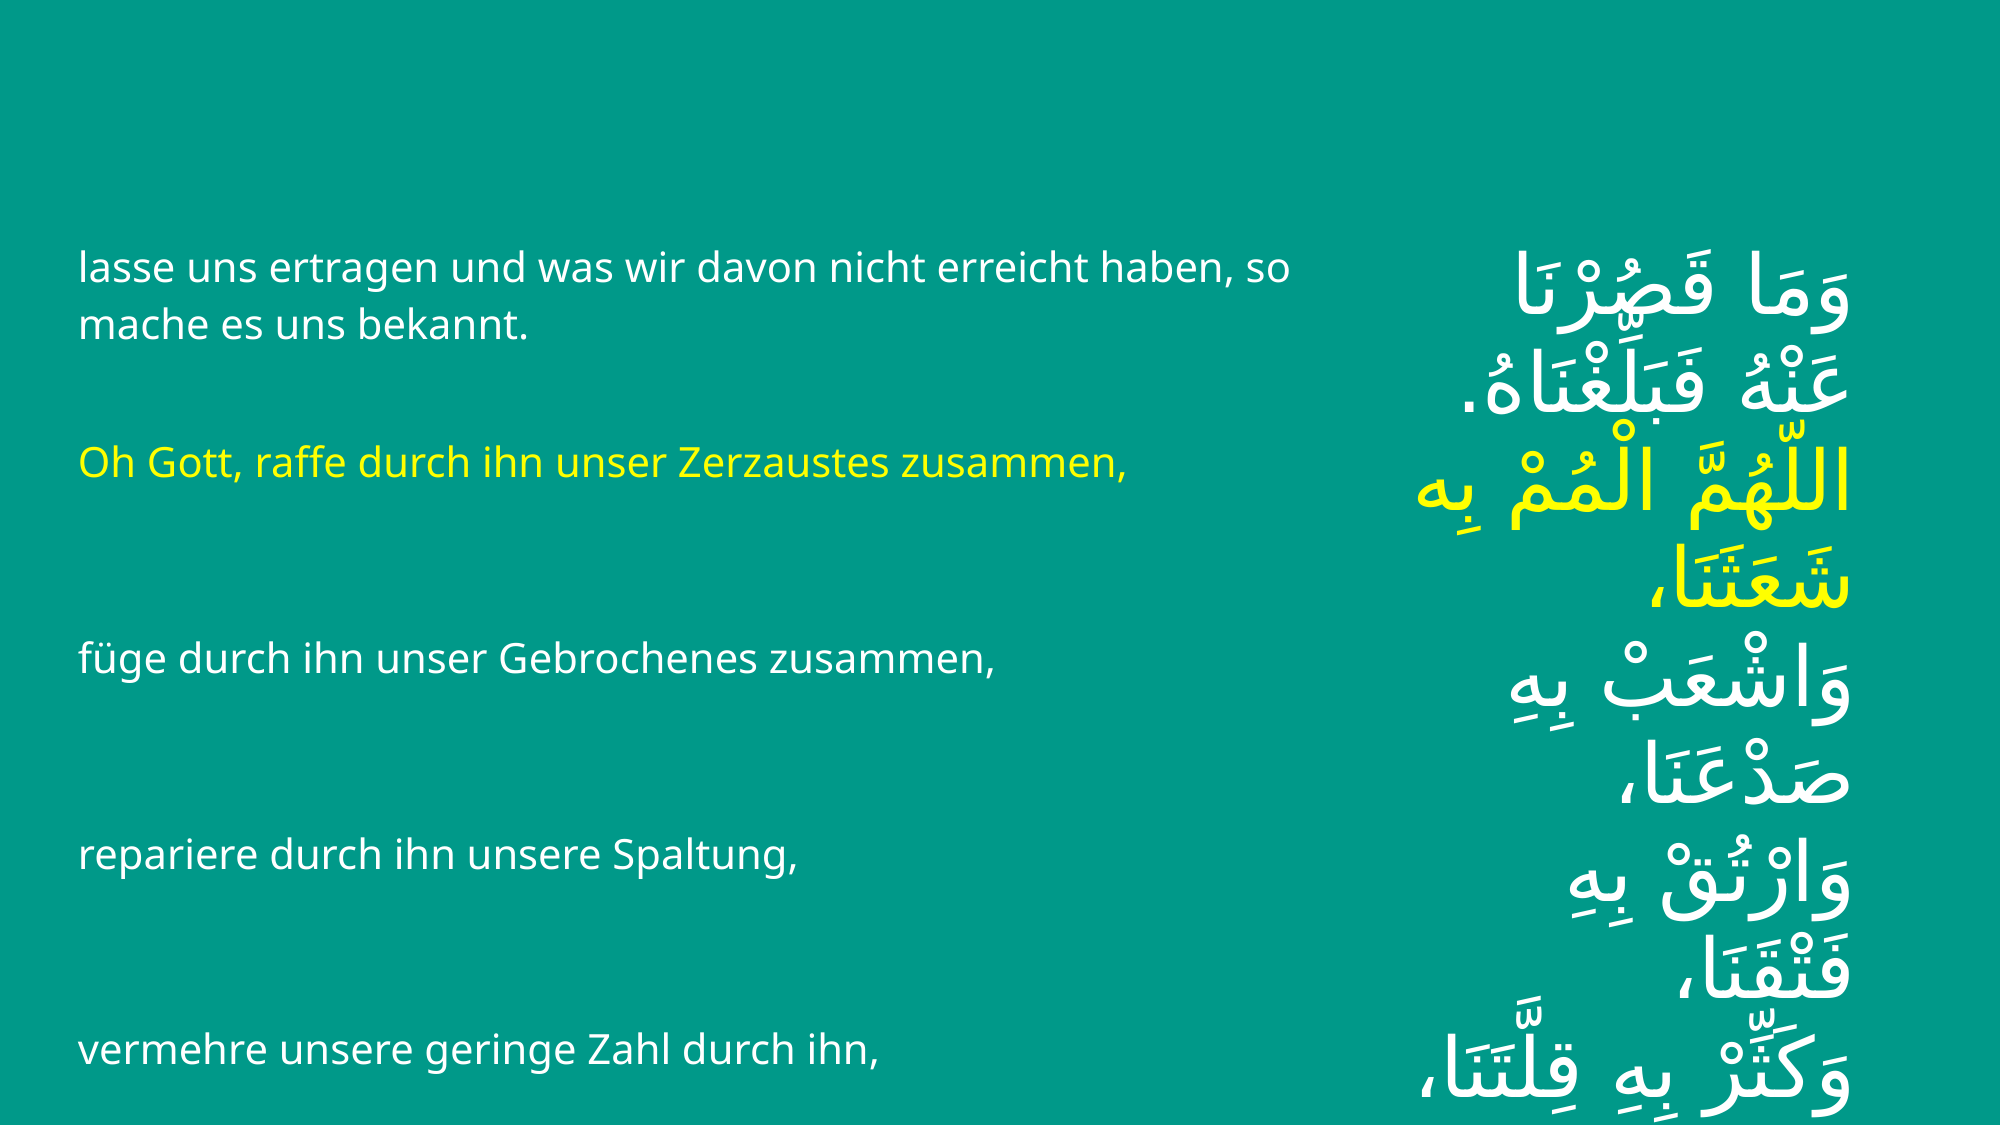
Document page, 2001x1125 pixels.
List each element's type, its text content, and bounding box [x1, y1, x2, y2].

table_header وَمَا قَصُرْنَا عَنْهُ فَبَلِّغْنَاهُ. [1369, 236, 1857, 432]
table_cell وَكَثِّرْ بِهِ قِلَّتَنَا، [1369, 1019, 1857, 1125]
table_cell füge durch ihn unser Gebrochenes zusammen, [77, 628, 1369, 823]
table_header lasse uns ertragen und was wir davon nicht erreicht haben, so mache es uns bekannt. [77, 236, 1369, 432]
table_cell وَاشْعَبْ بِهِ صَدْعَنَا، [1369, 628, 1857, 823]
table_cell Oh Gott, raffe durch ihn unser Zerzaustes zusammen, [77, 432, 1369, 628]
table_cell وَارْتُقْ بِهِ فَتْقَنَا، [1369, 823, 1857, 1019]
table_cell اللّهُمَّ الْمُمْ بِه شَعَثَنَا، [1369, 432, 1857, 628]
table_cell vermehre unsere geringe Zahl durch ihn, [77, 1019, 1369, 1125]
table_cell repariere durch ihn unsere Spaltung, [77, 823, 1369, 1019]
